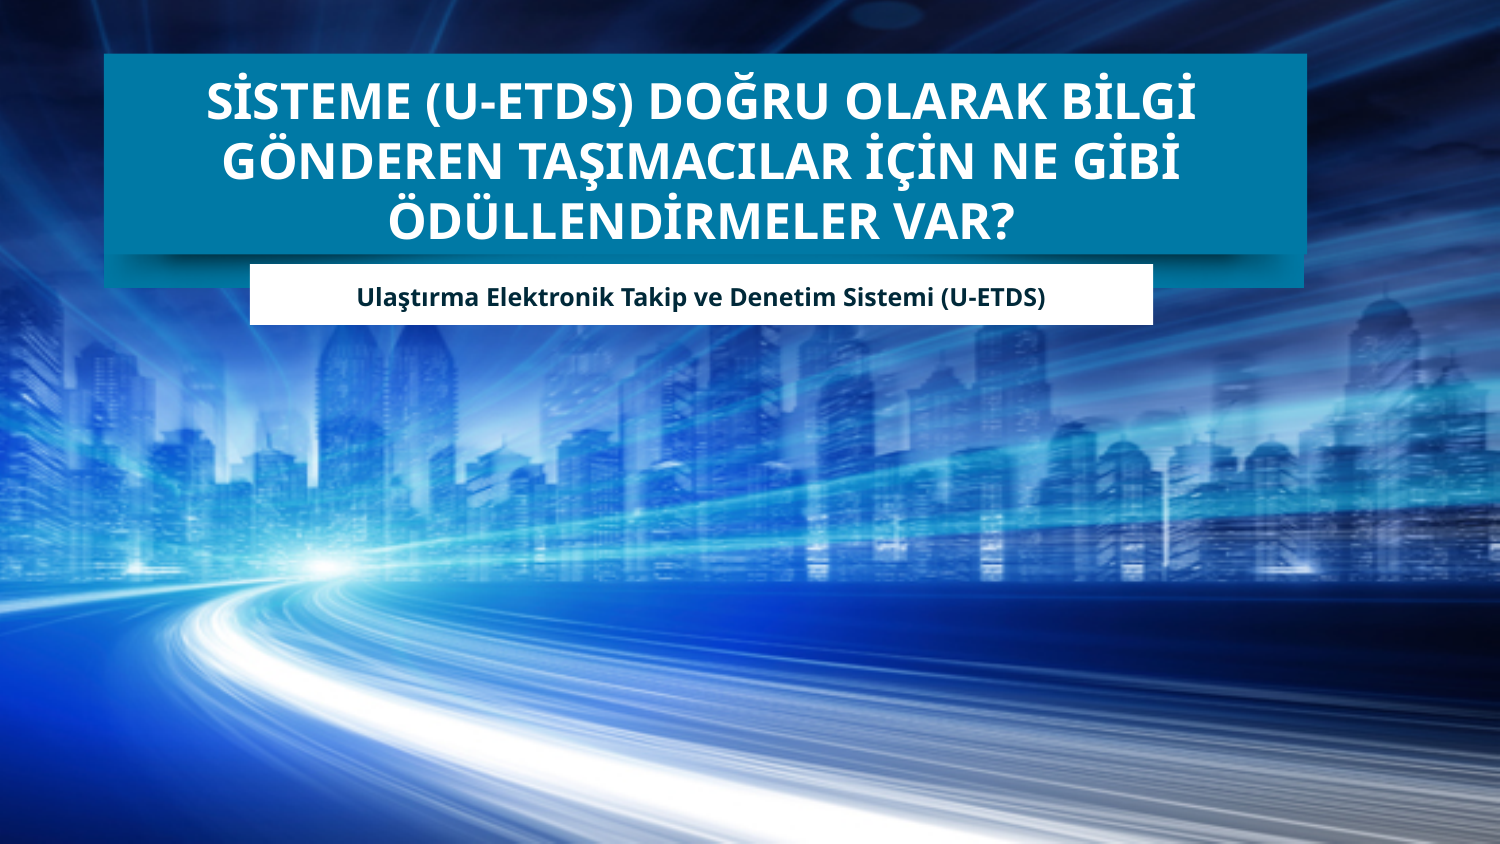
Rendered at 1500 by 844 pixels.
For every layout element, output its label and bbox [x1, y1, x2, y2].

picture [0, 0, 1500, 844]
text_box [103, 53, 1308, 289]
